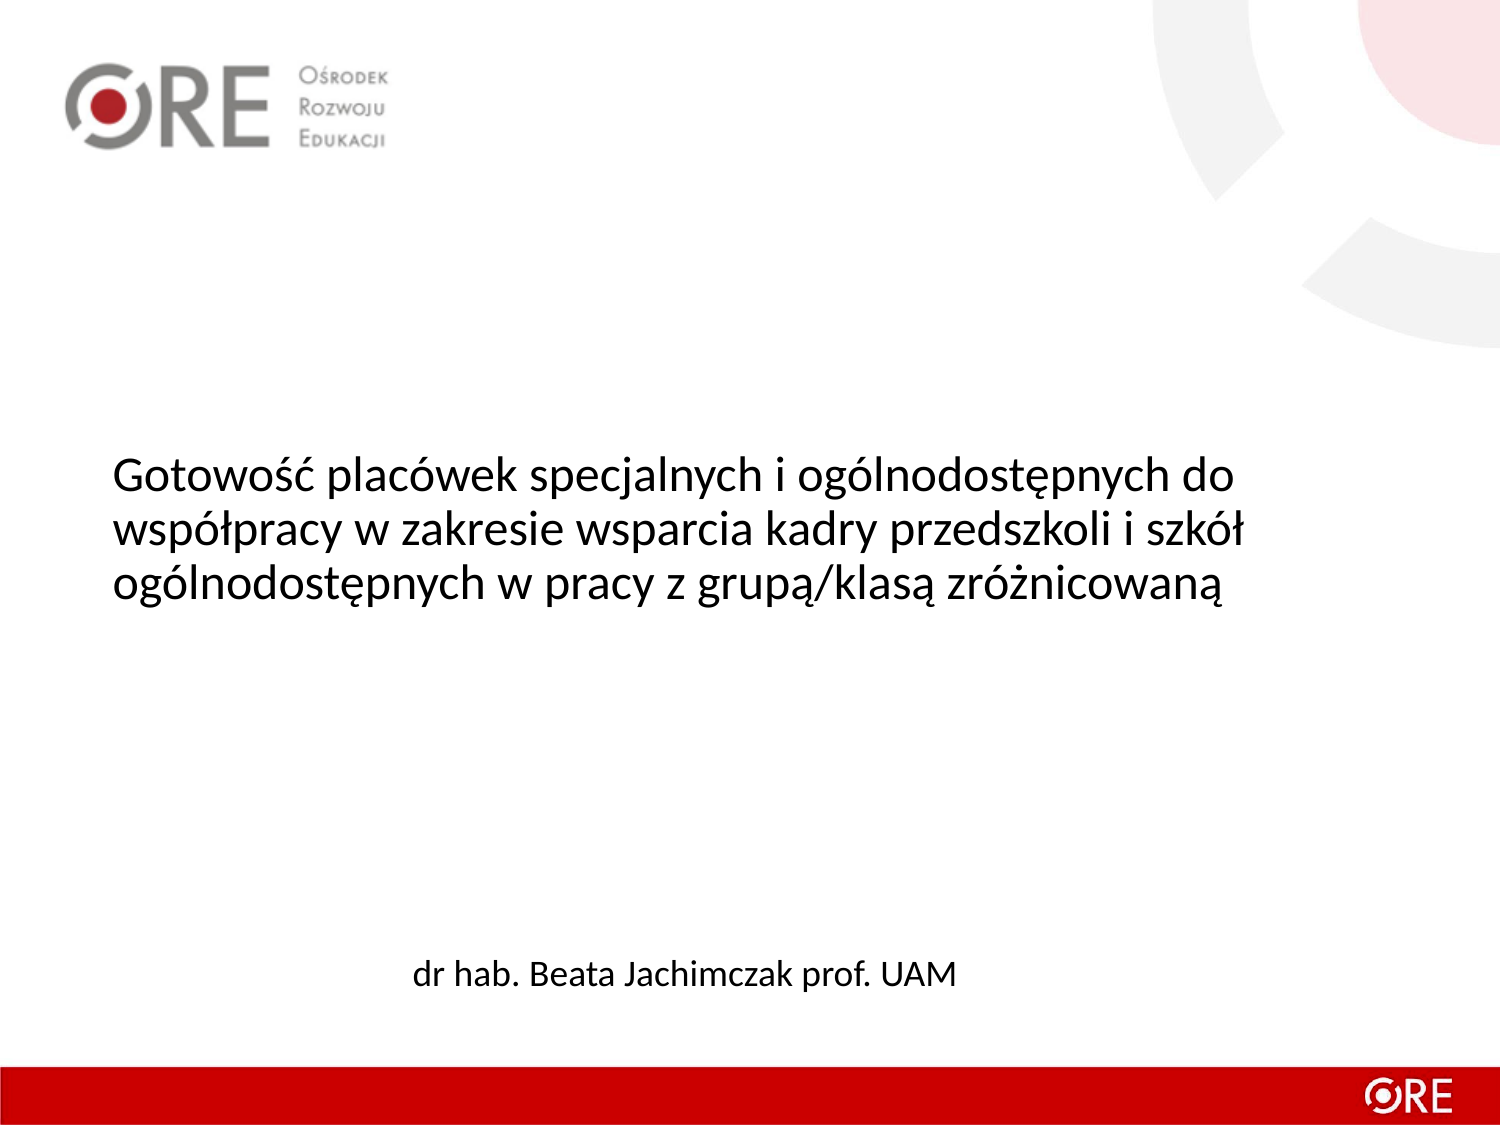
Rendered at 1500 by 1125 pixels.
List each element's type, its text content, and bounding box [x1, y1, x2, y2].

title Gotowość placówek specjalnych i ogólnodostępnych do współpracy w zakresie wsparcia kadry przedszkoli i szkół ogólnodostępnych w pracy z grupą/klasą zróżnicowaną dr hab. Beata Jachimczak prof. UAM [112, 349, 1388, 591]
picture [0, 0, 1500, 1125]
